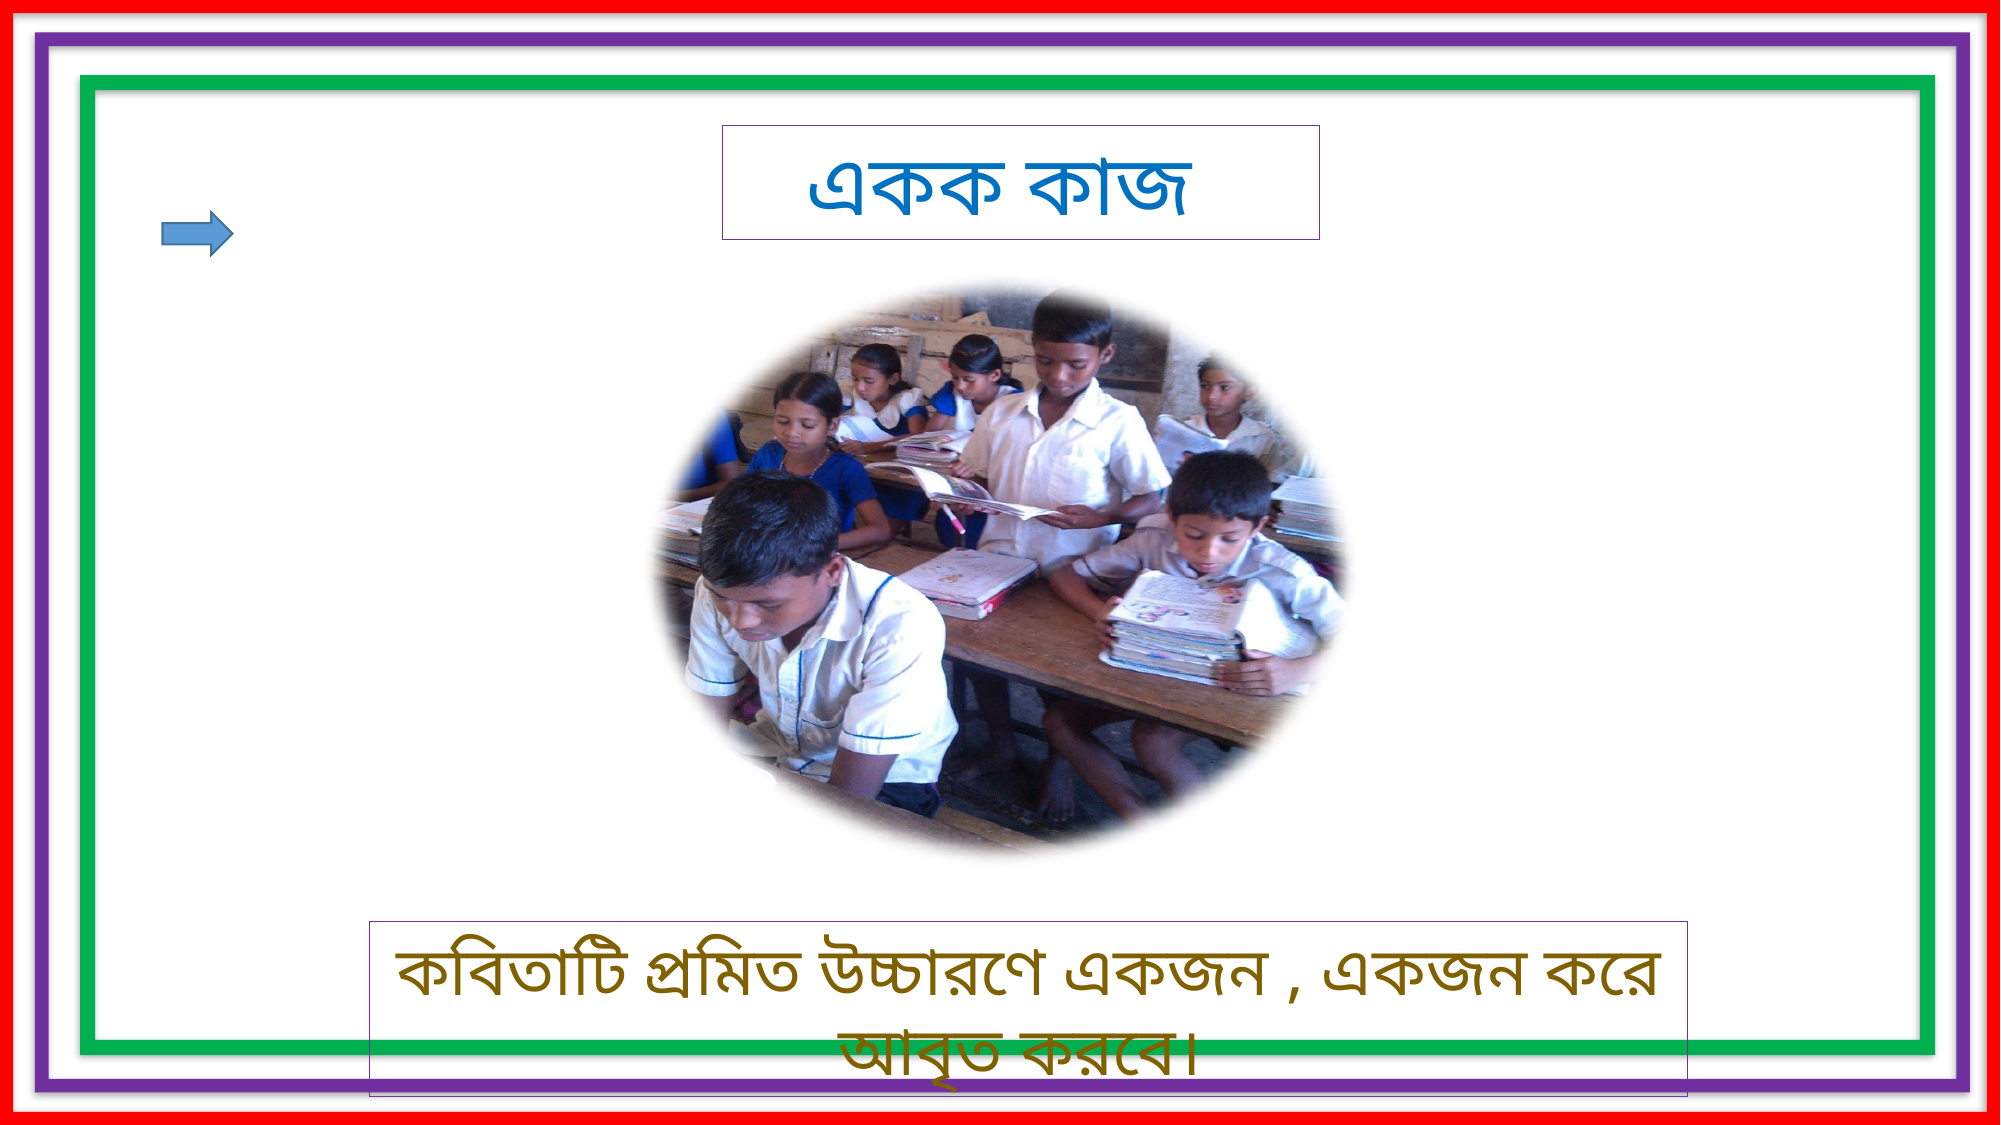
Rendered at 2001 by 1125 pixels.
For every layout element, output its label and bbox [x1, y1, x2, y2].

picture [641, 272, 1358, 868]
text_box [0, 0, 2000, 1125]
